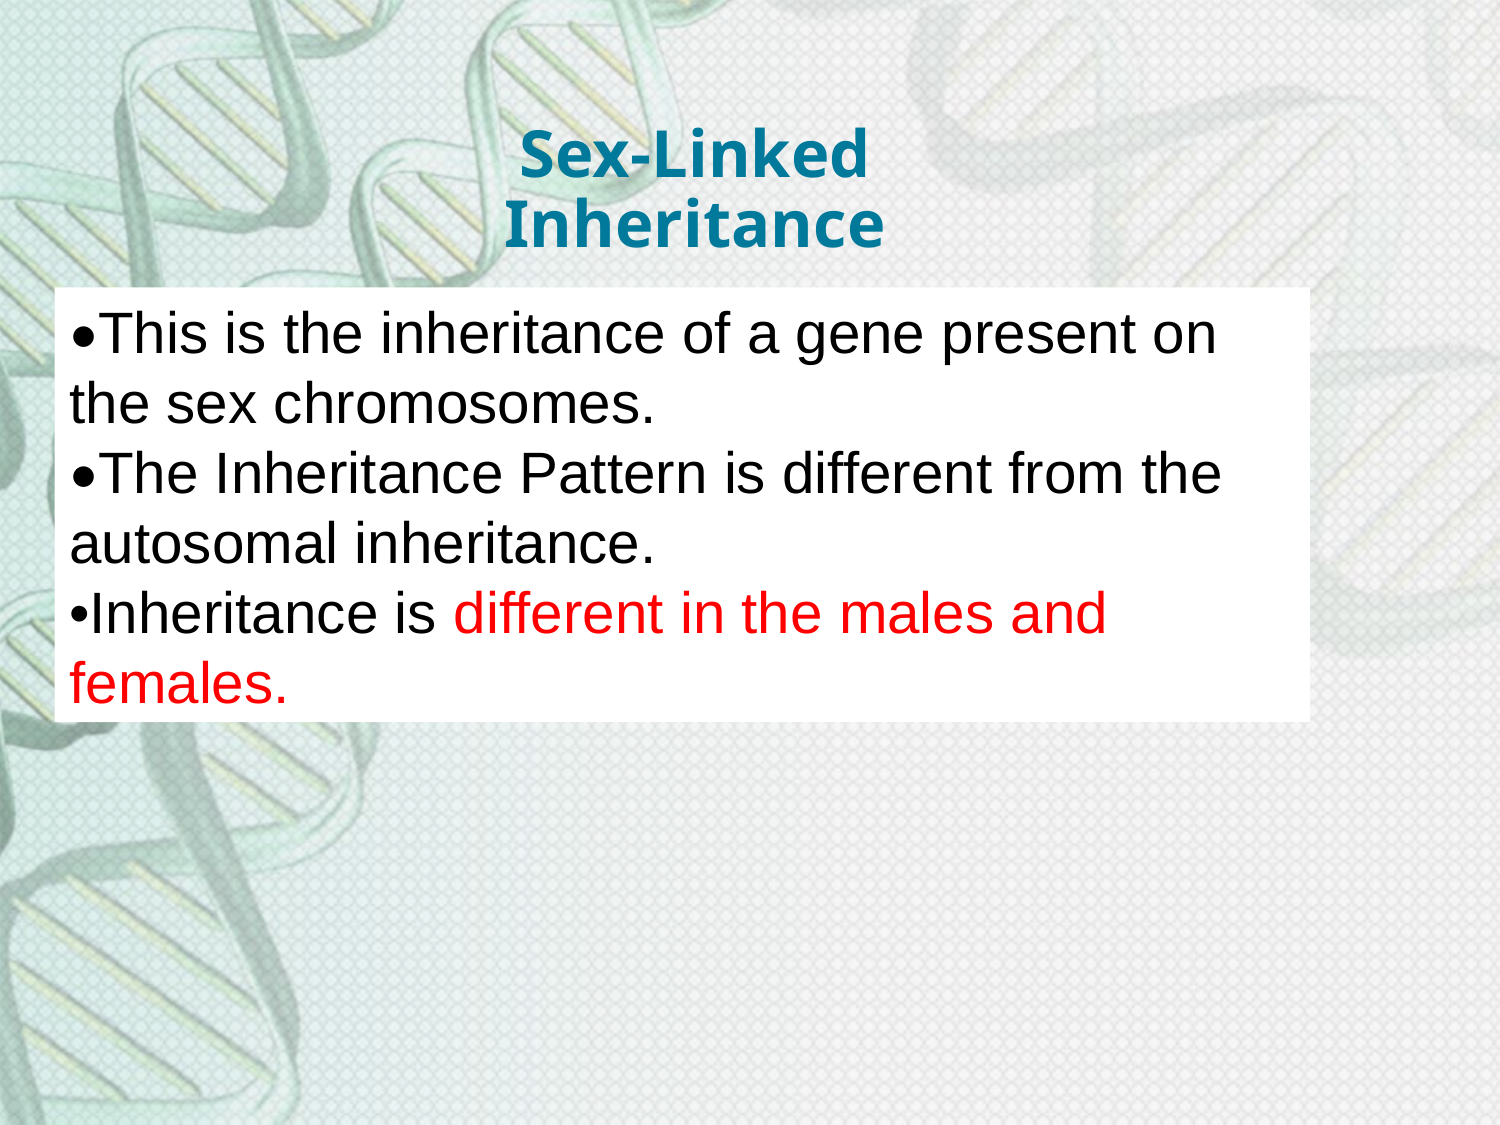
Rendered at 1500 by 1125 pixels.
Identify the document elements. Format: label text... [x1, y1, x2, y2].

text_box •This is the inheritance of a gene present on the sex chromosomes. •The Inheritance Pattern is different from the autosomal inheritance. •Inheritance is different in the males and females. [54, 287, 1311, 723]
text_box Sex-Linked Inheritance [309, 114, 1082, 271]
